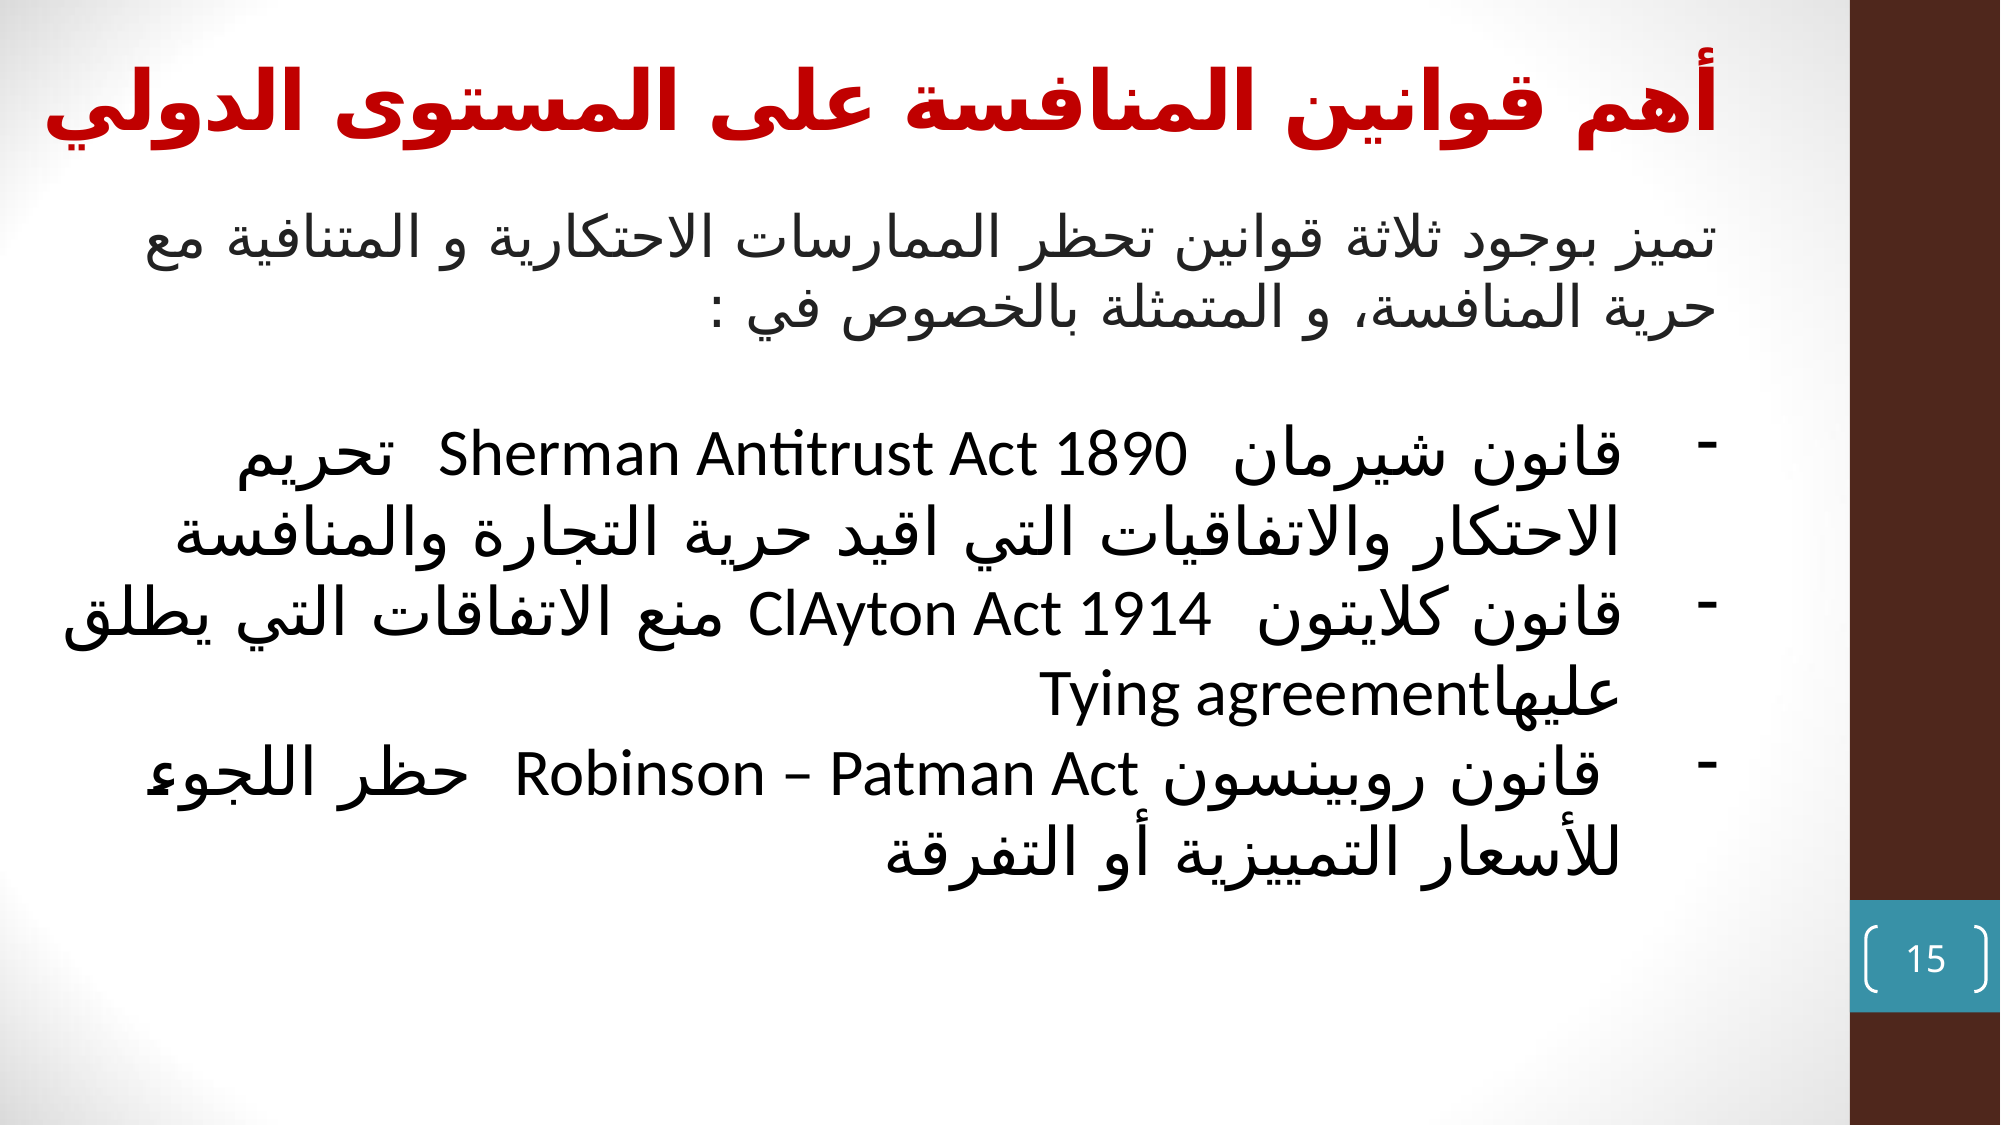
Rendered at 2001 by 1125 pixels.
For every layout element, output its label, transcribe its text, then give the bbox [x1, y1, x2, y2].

slide_number 15 [1864, 924, 1988, 994]
text_box أهم قوانين المنافسة على المستوى الدولي [28, 39, 1737, 155]
picture [0, 0, 1849, 1125]
text_box تميز بوجود ثلاثة قوانين تحظر الممارسات الاحتكارية و المتنافية مع حرية المنافسة، و المتمثلة بالخصوص في : قانون شيرمان Sherman Antitrust Act 1890 تحريم الاحتكار والاتفاقيات التي اقيد حرية التجارة والمنافسة قانون كلايتون ClAyton Act 1914 منع الاتفاقات التي يطلق عليهاTying agreement قانون روبينسون Robinson – Patman Act حظر اللجوء للأسعار التمييزية أو التفرقة [31, 191, 1734, 896]
